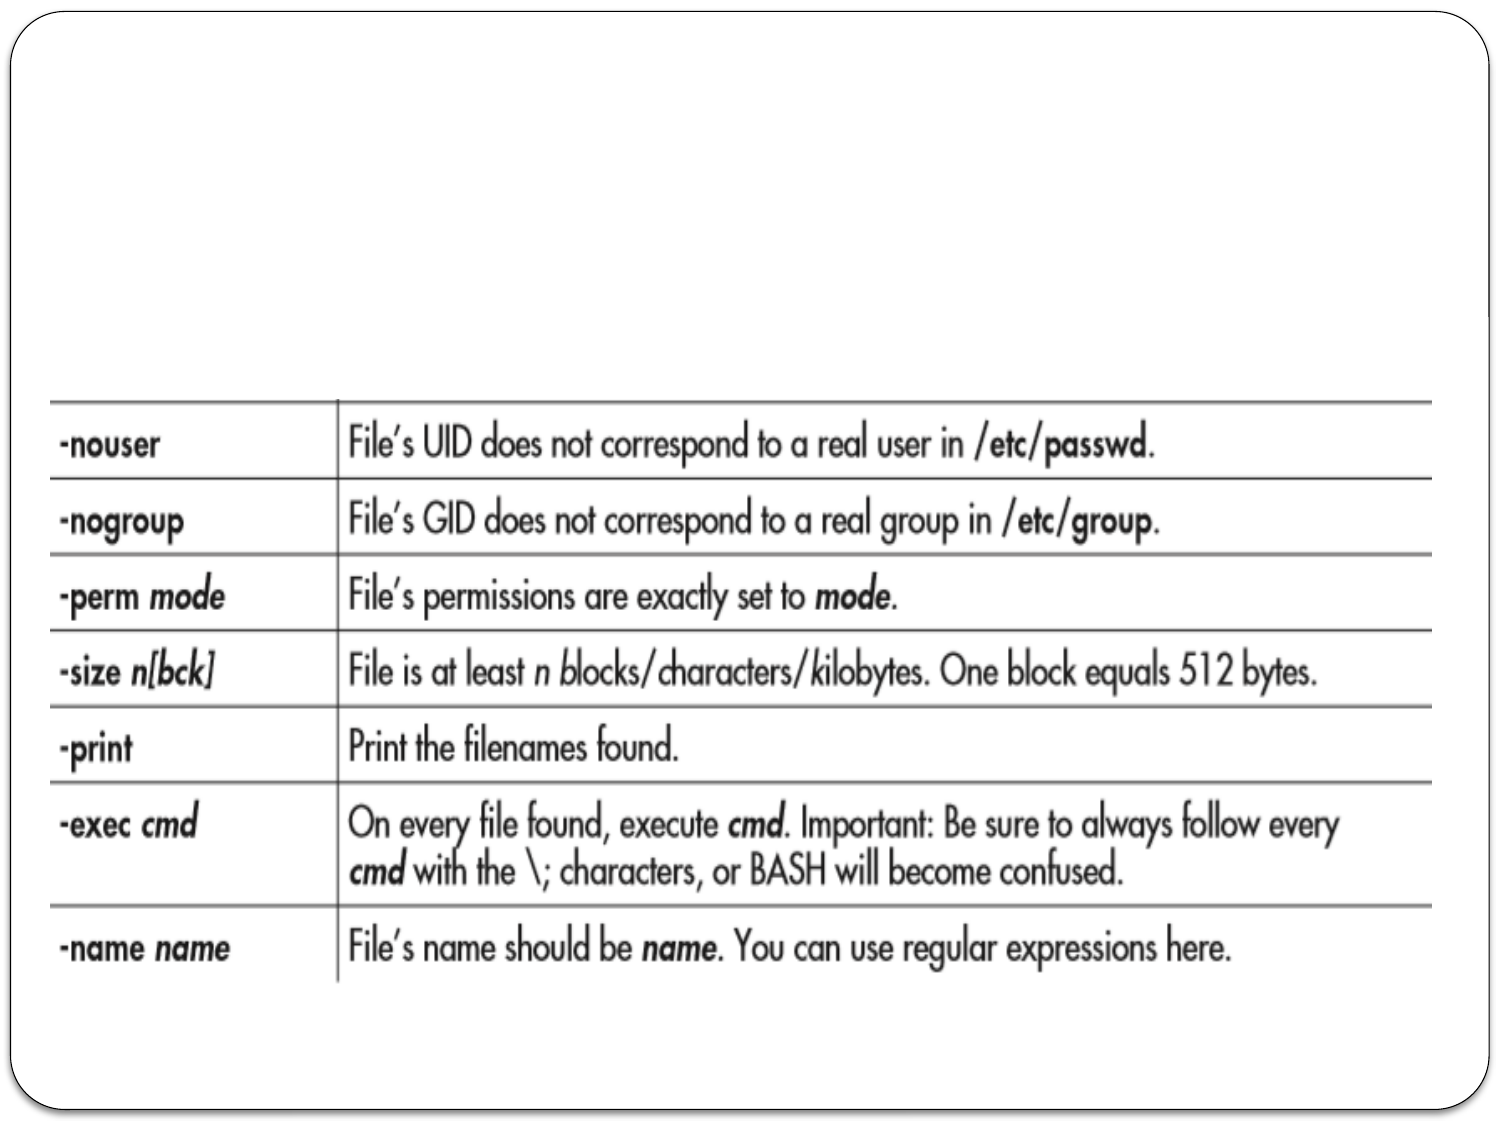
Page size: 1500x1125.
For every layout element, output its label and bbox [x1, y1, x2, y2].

list [49, 399, 1433, 988]
